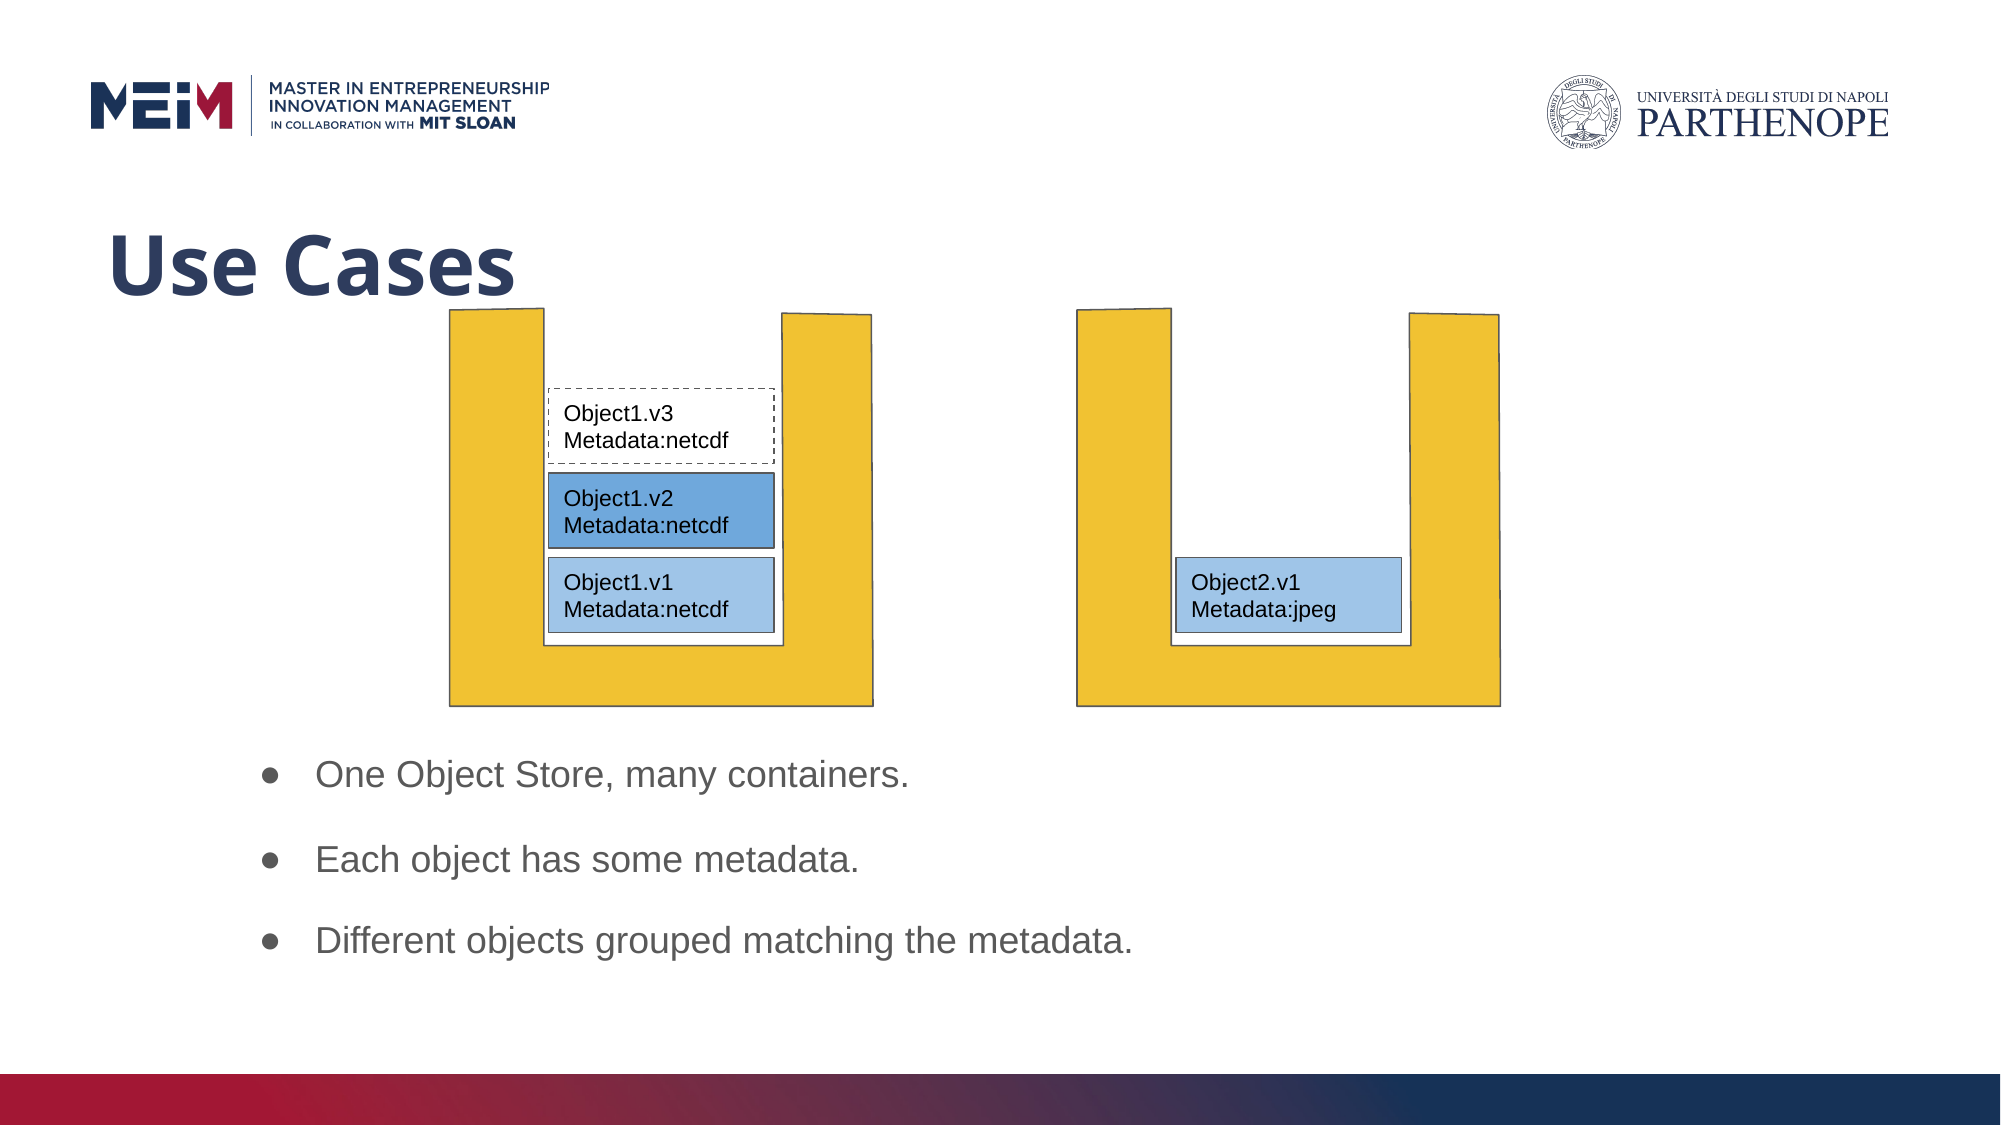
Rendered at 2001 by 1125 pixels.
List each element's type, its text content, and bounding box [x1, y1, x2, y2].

text_box [1076, 308, 1501, 707]
text_box Object1.v2 Metadata:netcdf [548, 472, 774, 549]
picture [1547, 75, 1888, 149]
list One Object Store, many containers. Each object has some metadata. Different objects grouped matching the metadata. [224, 747, 1735, 1075]
text_box Object1.v3 Metadata:netcdf [548, 388, 774, 464]
text_box Object1.v1 Metadata:netcdf [548, 557, 774, 633]
picture [91, 75, 549, 136]
picture [0, 1074, 2001, 1125]
text_box [449, 308, 874, 707]
title Use Cases [91, 216, 897, 293]
text_box Object2.v1 Metadata:jpeg [1176, 557, 1402, 633]
